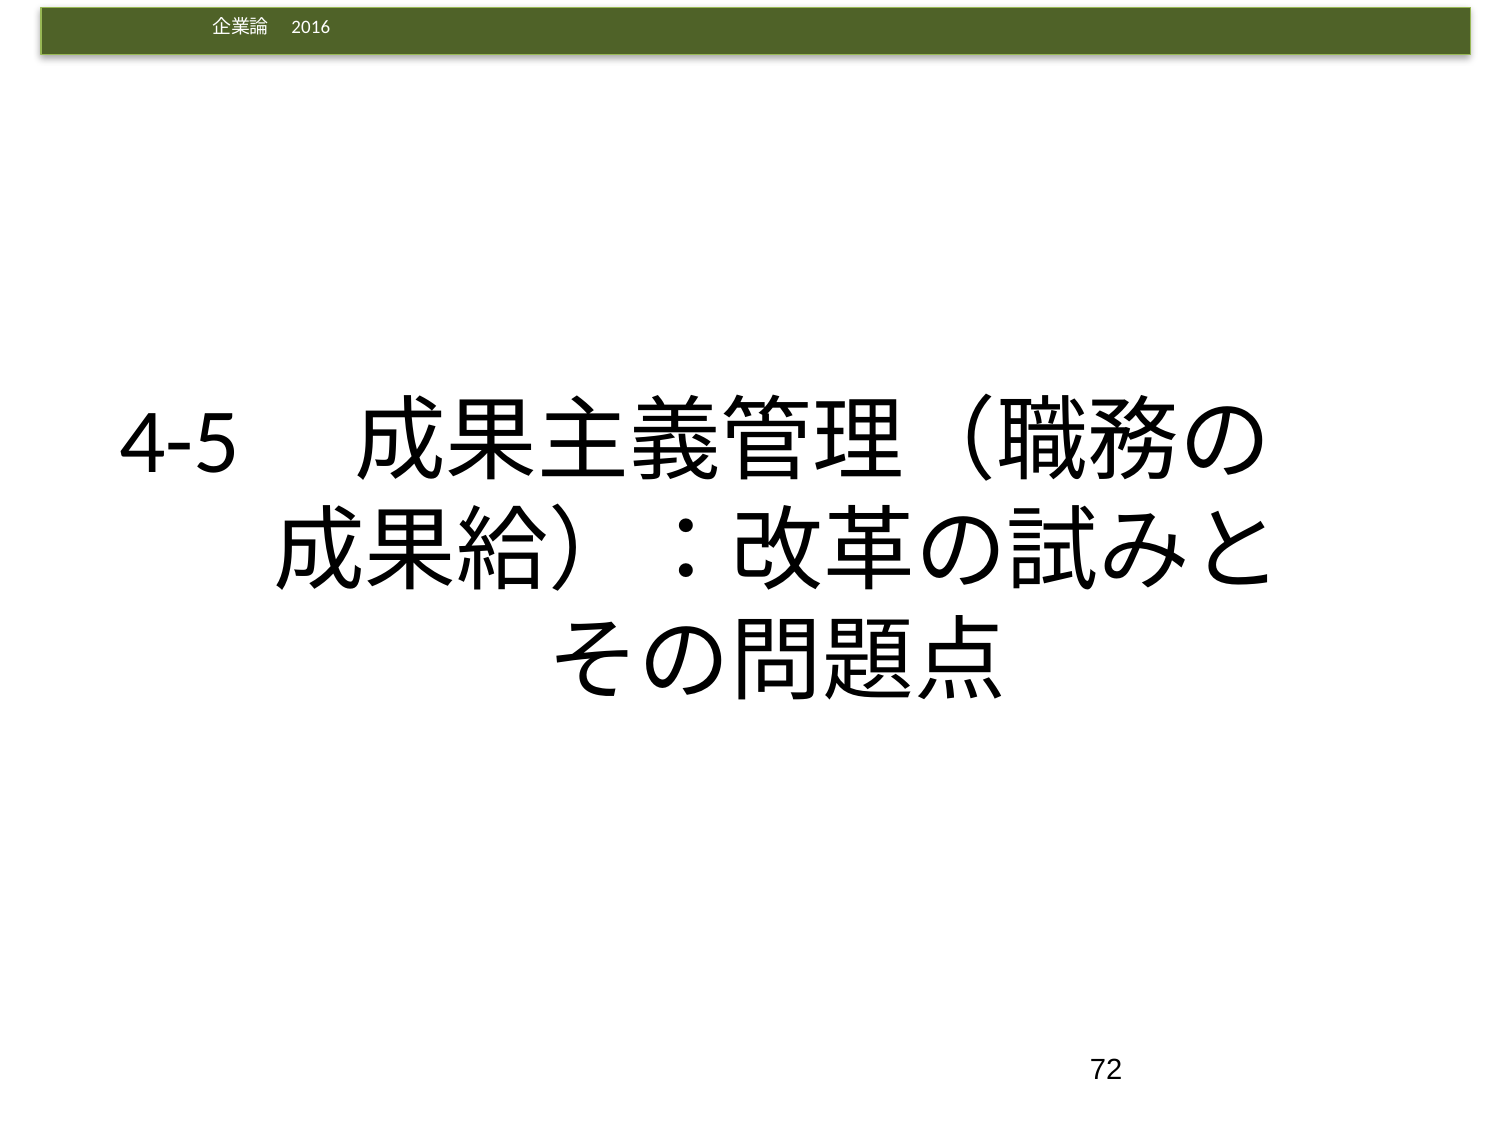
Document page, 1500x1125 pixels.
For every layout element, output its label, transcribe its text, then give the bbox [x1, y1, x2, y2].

title 4-5 成果主義管理（職務の成果給）：改革の試みとその問題点 [76, 373, 1315, 586]
slide_number 72 [1074, 1042, 1425, 1103]
